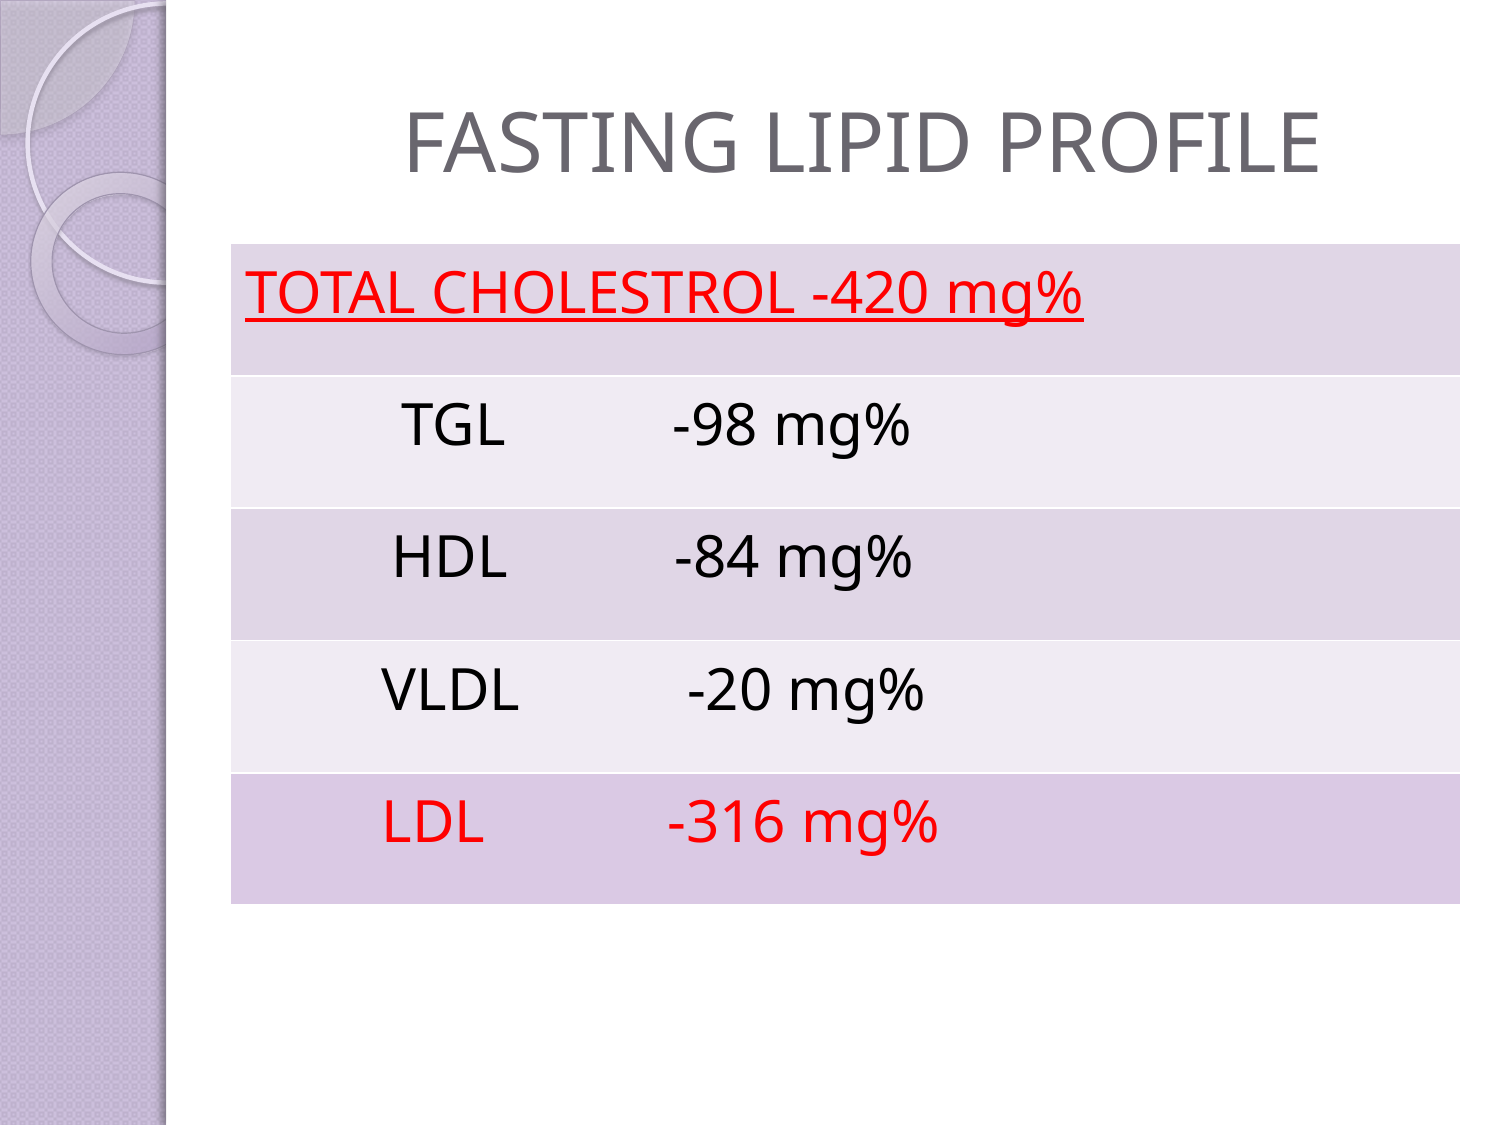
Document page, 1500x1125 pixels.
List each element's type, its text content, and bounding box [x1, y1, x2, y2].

table_header TOTAL CHOLESTROL -420 mg% [231, 244, 1460, 375]
table_cell LDL -316 mg% [231, 774, 1460, 904]
table_cell TGL -98 mg% [231, 377, 1460, 507]
title FASTING LIPID PROFILE [235, 45, 1466, 233]
table_cell VLDL -20 mg% [231, 641, 1460, 772]
table_cell HDL -84 mg% [231, 509, 1460, 640]
